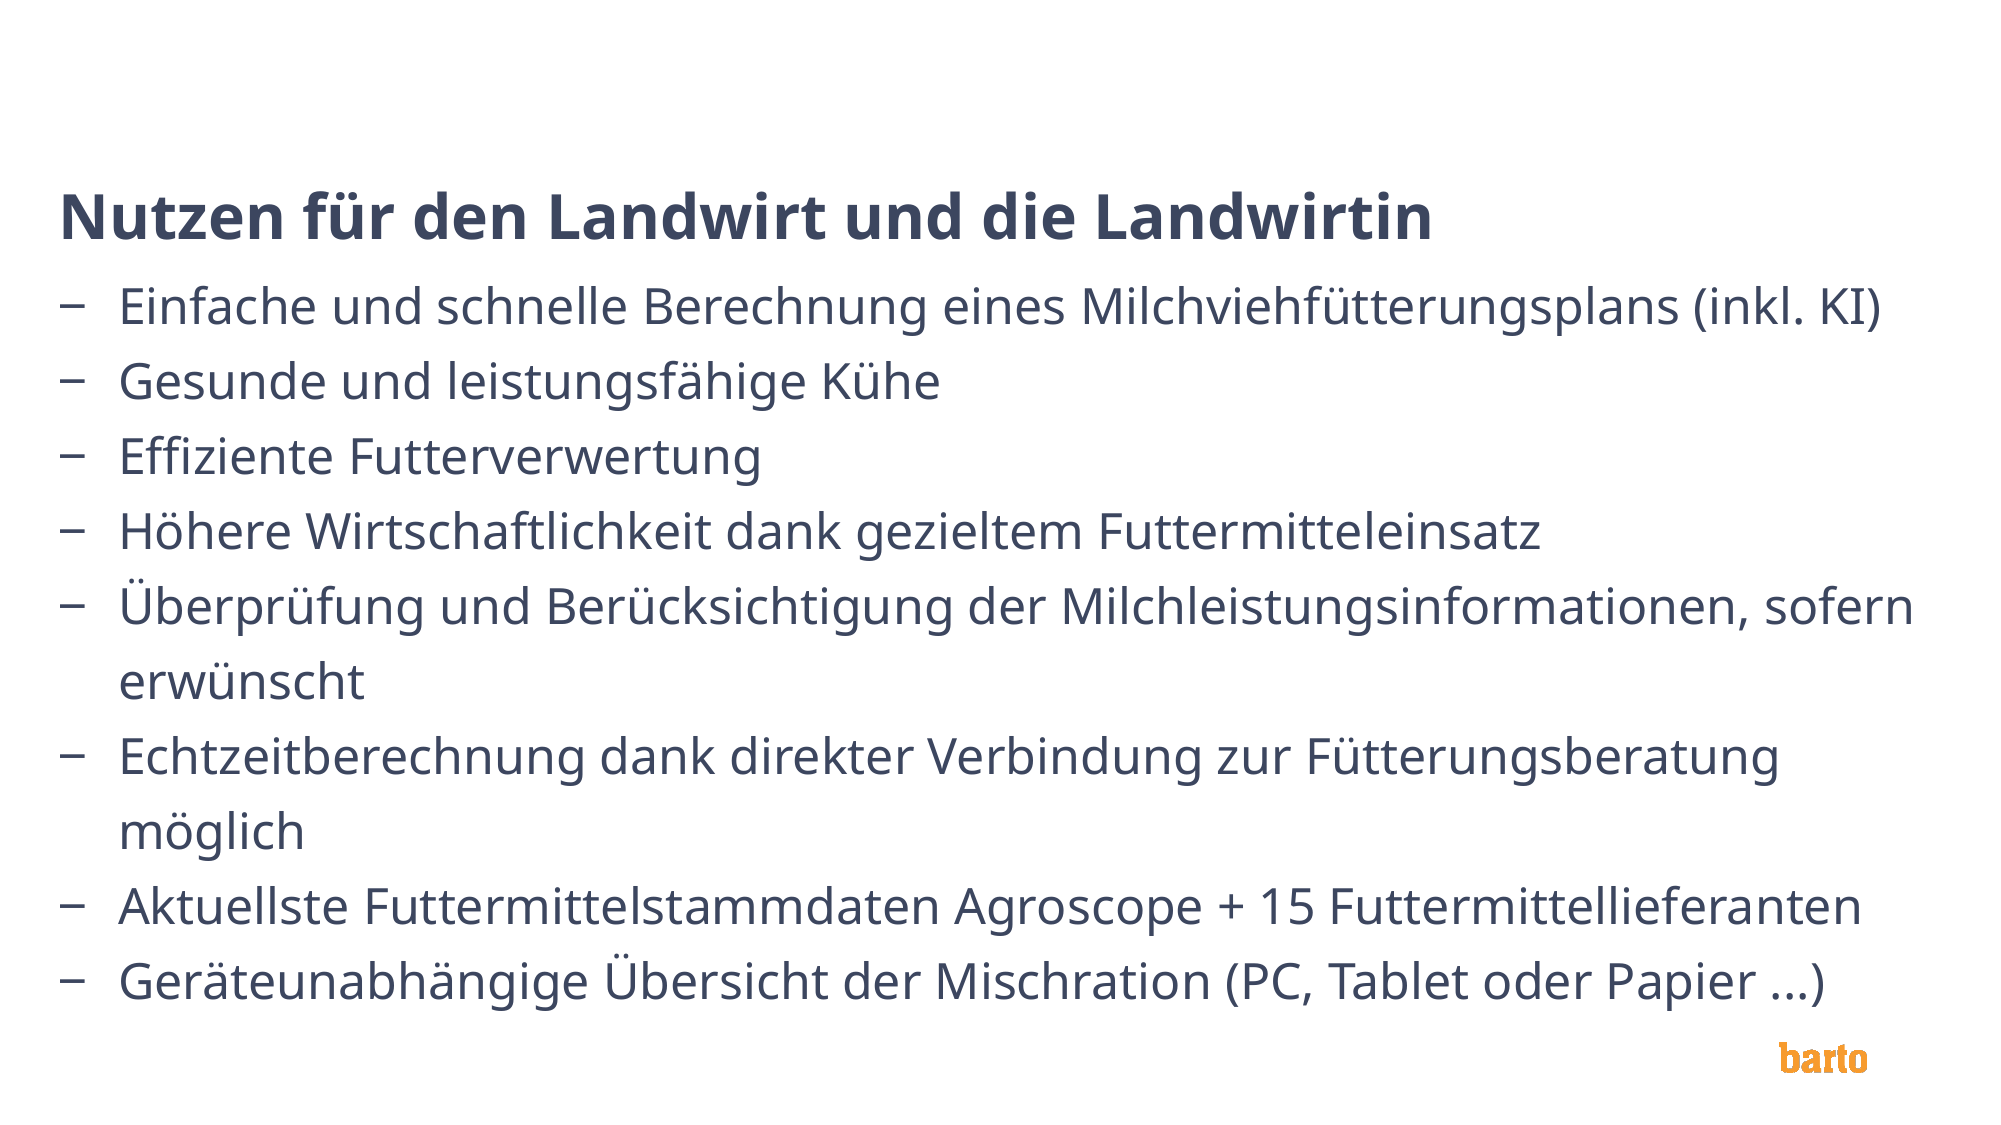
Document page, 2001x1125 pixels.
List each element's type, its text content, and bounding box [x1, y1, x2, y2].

list Einfache und schnelle Berechnung eines Milchviehfütterungsplans (inkl. KI) Gesunde und leistungsfähige Kühe Effiziente Futterverwertung Höhere Wirtschaftlichkeit dank gezieltem Futtermitteleinsatz Überprüfung und Berücksichtigung der Milchleistungsinformationen, sofern erwünscht Echtzeitberechnung dank direkter Verbindung zur Fütterungsberatung möglich Aktuellste Futtermittelstammdaten Agroscope + 15 Futtermittellieferanten Geräteunabhängige Übersicht der Mischration (PC, Tablet oder Papier ...) [59, 259, 1919, 934]
picture [1779, 1042, 1867, 1073]
title Nutzen für den Landwirt und die Landwirtin [59, 177, 1446, 254]
